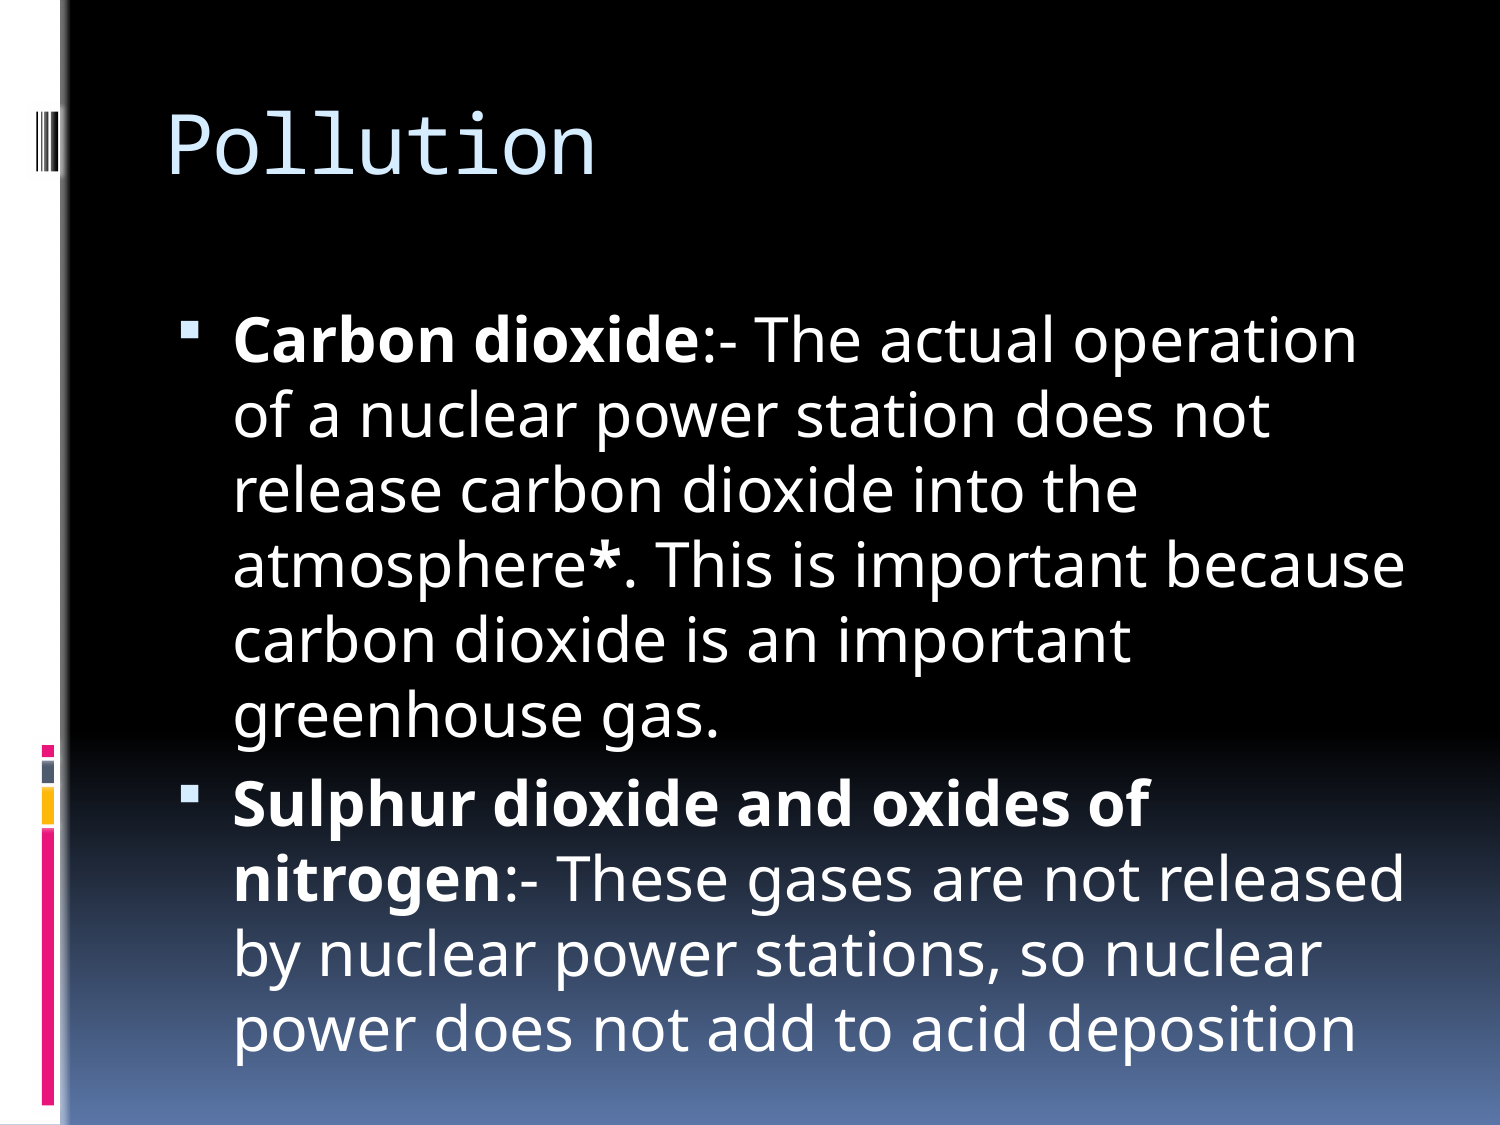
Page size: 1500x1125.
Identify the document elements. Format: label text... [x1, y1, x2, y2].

title Pollution [150, 83, 1425, 234]
list Carbon dioxide:- The actual operation of a nuclear power station does not release carbon dioxide into the atmosphere*. This is important because carbon dioxide is an important greenhouse gas. Sulphur dioxide and oxides of nitrogen:- These gases are not released by nuclear power stations, so nuclear power does not add to acid deposition [150, 292, 1425, 1043]
